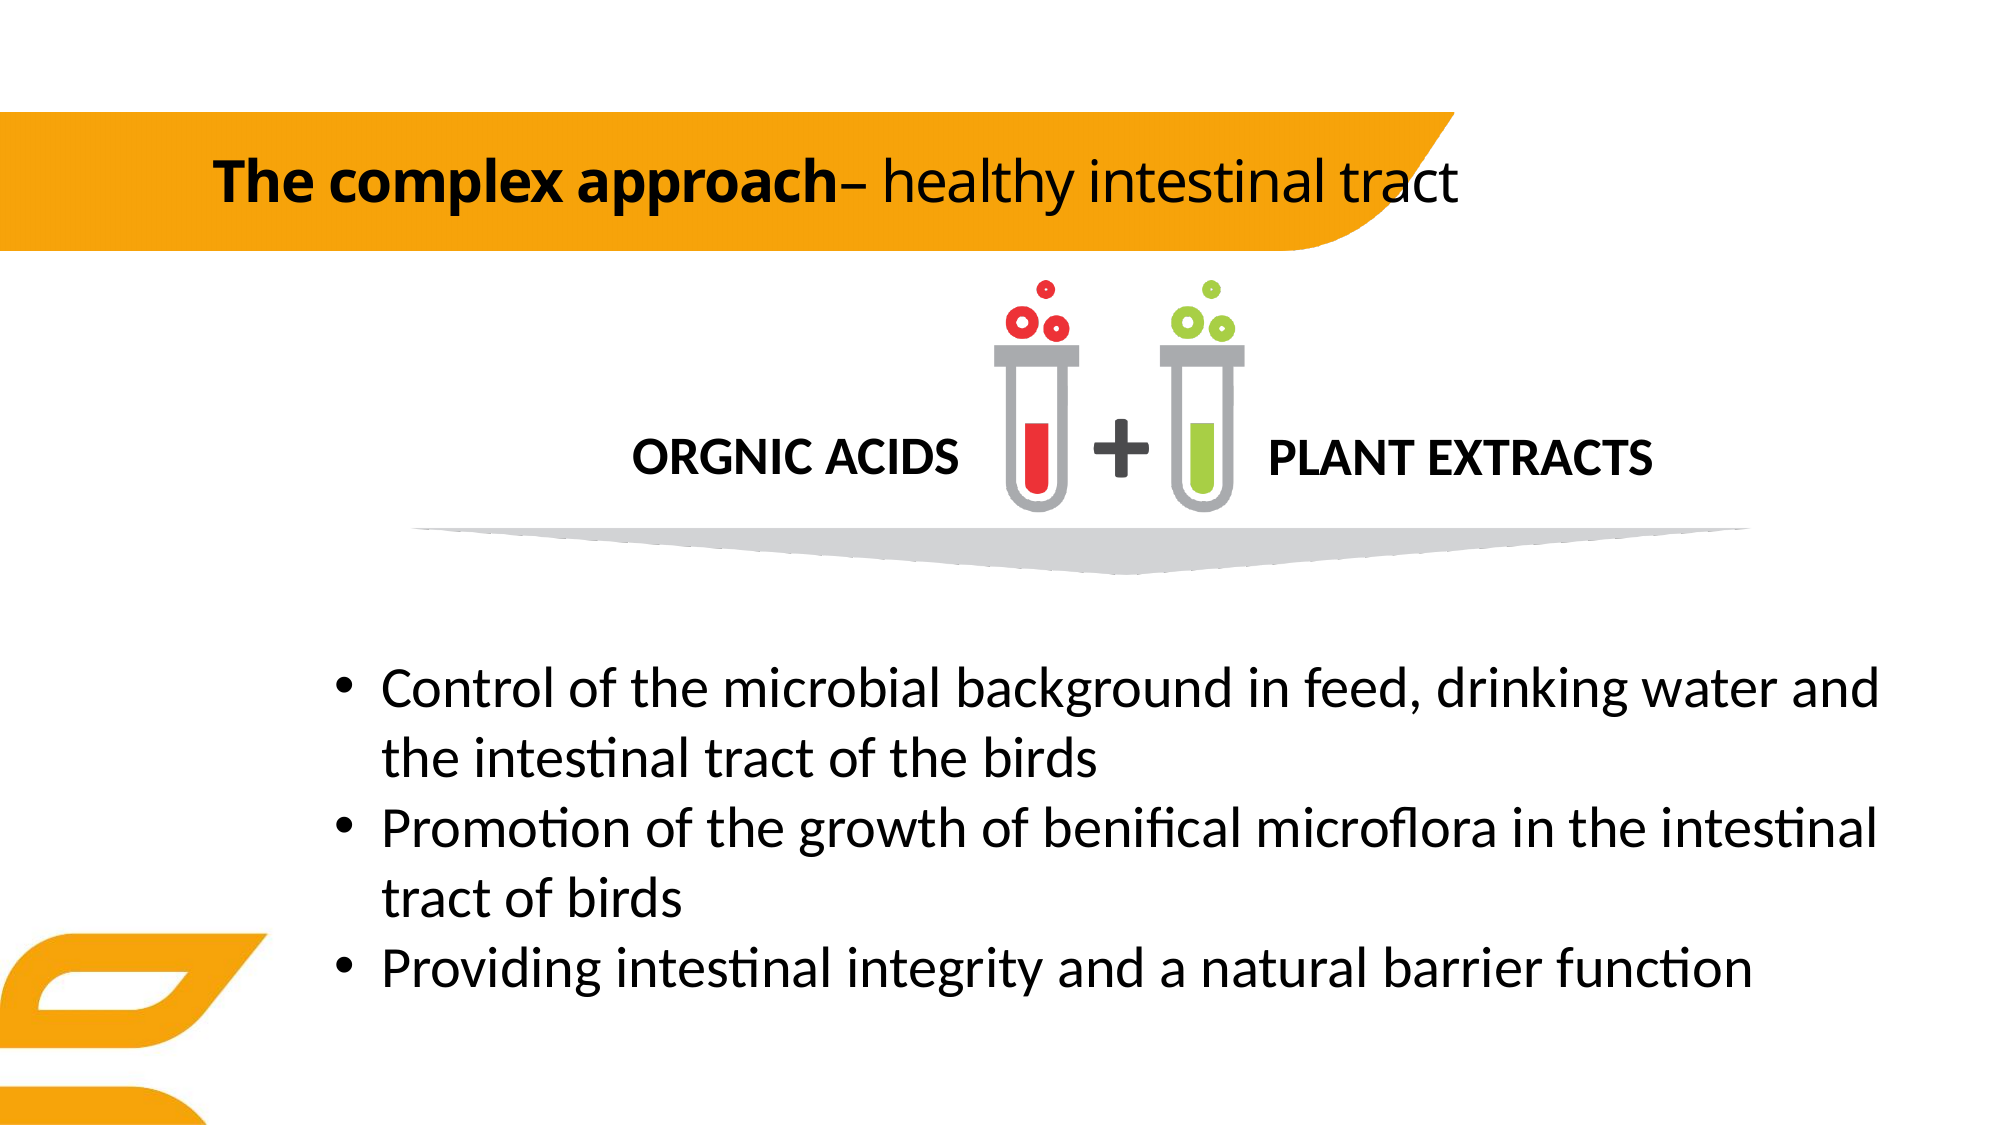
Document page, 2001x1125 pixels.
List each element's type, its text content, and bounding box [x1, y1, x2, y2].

picture [0, 0, 2001, 1125]
title The complex approach– healthy intestinal tract [197, 144, 1902, 357]
text_box Control of the microbial background in feed, drinking water and the intestinal tract of the birds Promotion of the growth of benifical microflora in the intestinal tract of birds Providing intestinal integrity and a natural barrier function [319, 642, 1917, 1007]
